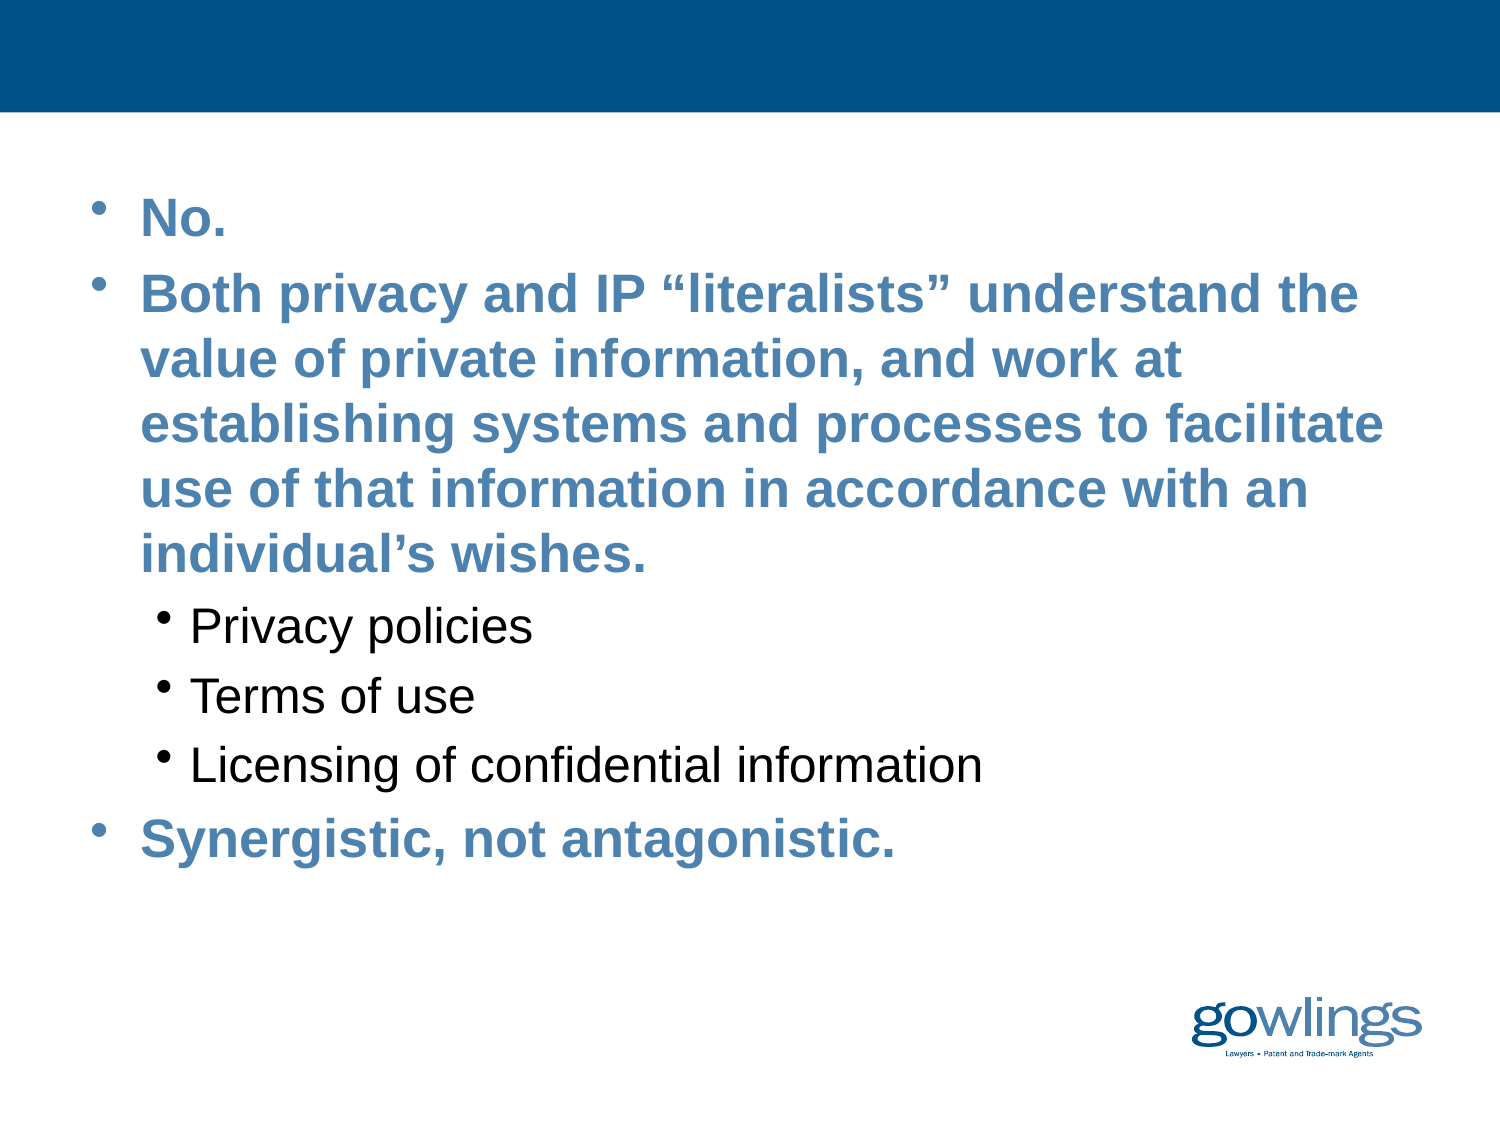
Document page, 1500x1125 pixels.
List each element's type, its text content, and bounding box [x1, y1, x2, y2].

list No. Both privacy and IP “literalists” understand the value of private information, and work at establishing systems and processes to facilitate use of that information in accordance with an individual’s wishes. Privacy policies Terms of use Licensing of confidential information Synergistic, not antagonistic. [74, 174, 1426, 918]
